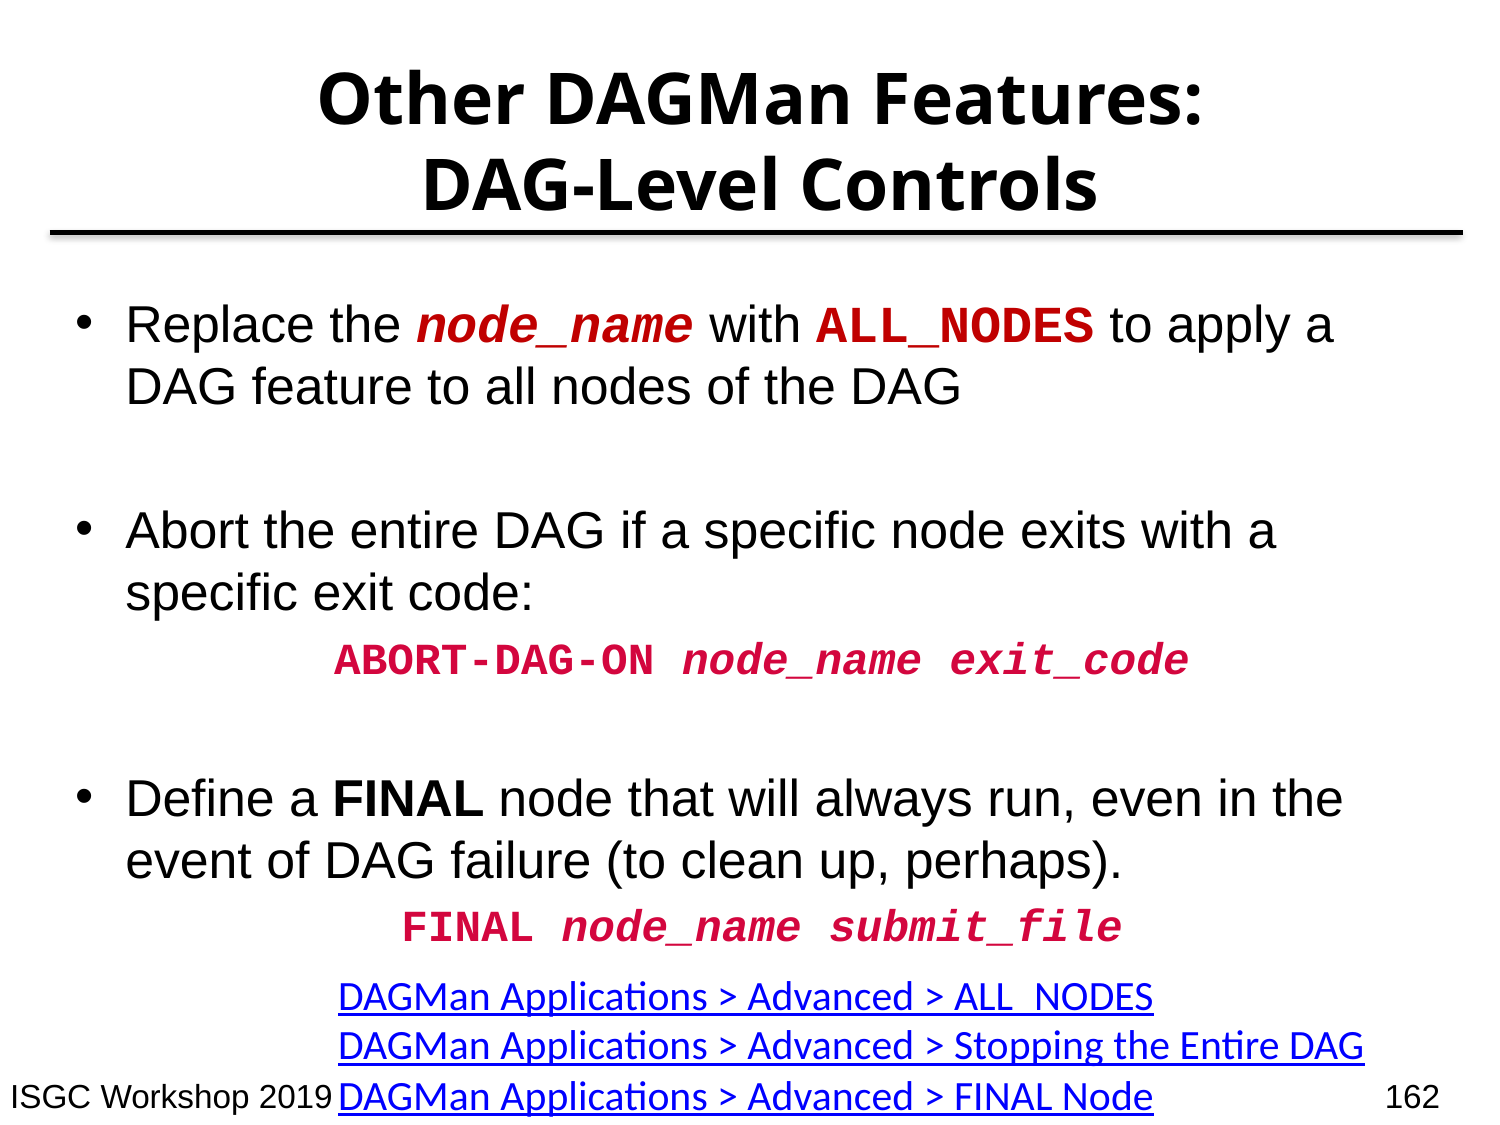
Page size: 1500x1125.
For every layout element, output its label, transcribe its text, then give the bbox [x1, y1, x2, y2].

list Replace the node_name with ALL_NODES to apply a DAG feature to all nodes of the DAG Abort the entire DAG if a specific node exits with a specific exit code: ABORT-DAG-ON node_name exit_code Define a FINAL node that will always run, even in the event of DAG failure (to clean up, perhaps). FINAL node_name submit_file [60, 283, 1465, 959]
text_box DAGMan Applications > Advanced > ALL_NODES DAGMan Applications > Advanced > Stopping the Entire DAG DAGMan Applications > Advanced > FINAL Node [323, 960, 1416, 1125]
title Other DAGMan Features: DAG-Level Controls [56, 45, 1465, 233]
